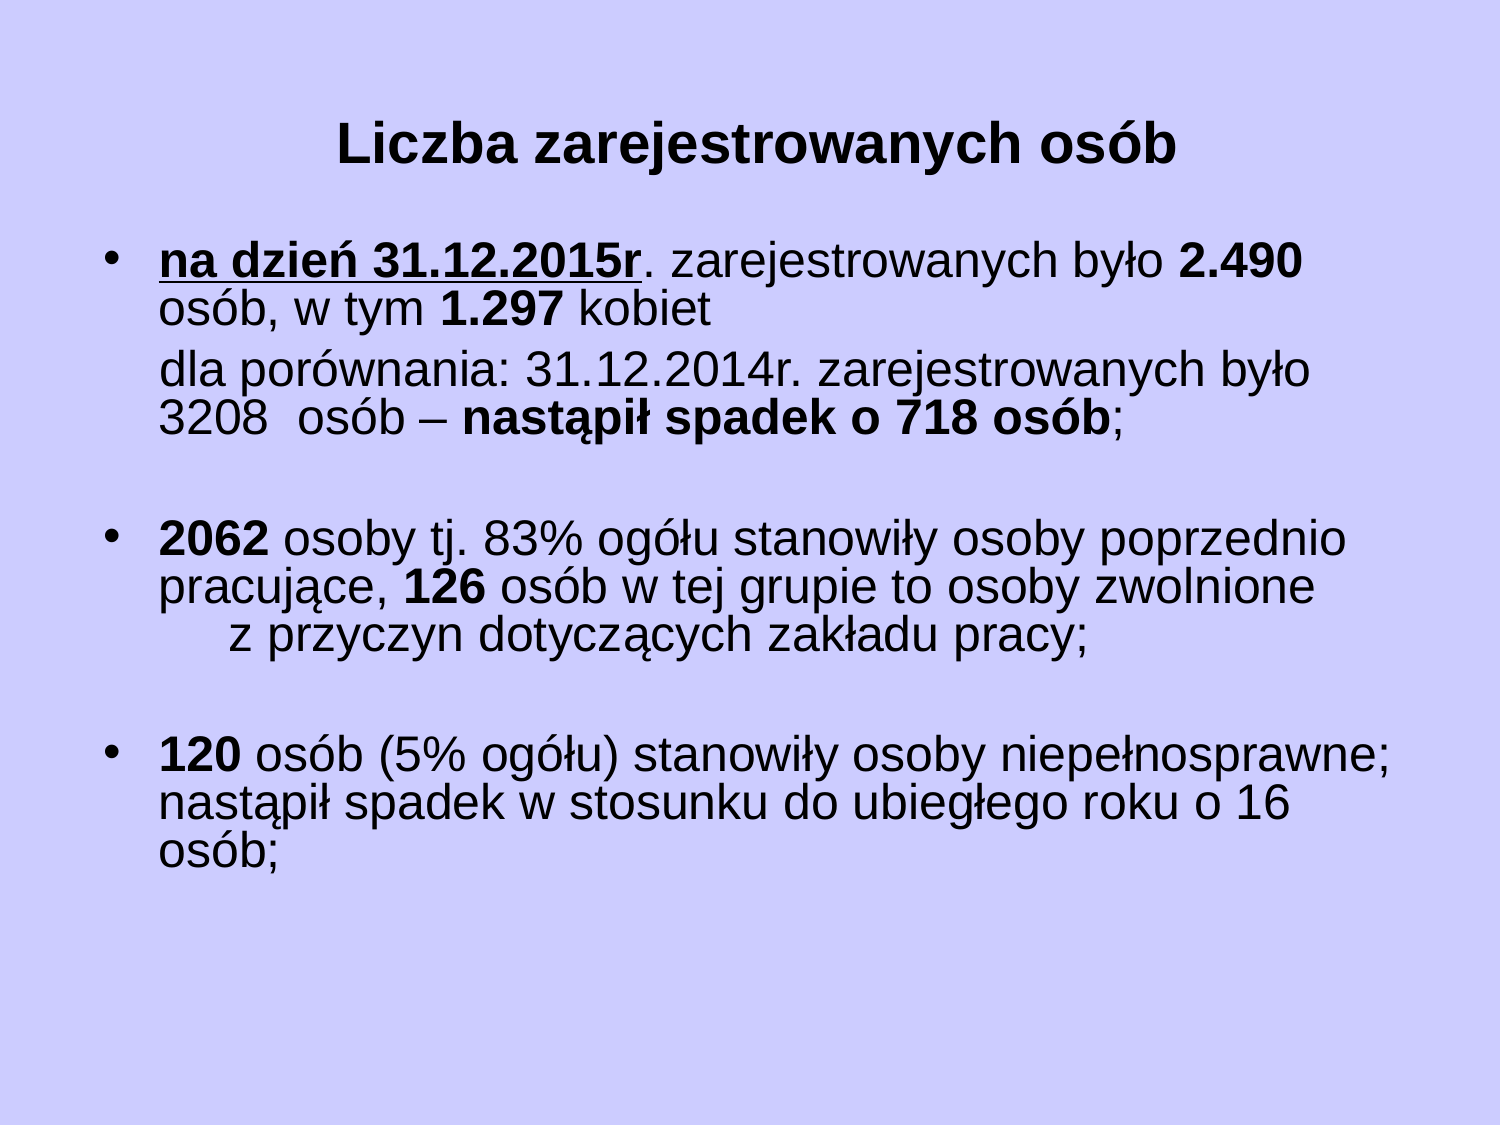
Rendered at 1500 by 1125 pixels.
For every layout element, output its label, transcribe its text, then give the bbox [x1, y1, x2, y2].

title Liczba zarejestrowanych osób [88, 0, 1428, 150]
list na dzień 31.12.2015r. zarejestrowanych było 2.490 osób, w tym 1.297 kobiet dla porównania: 31.12.2014r. zarejestrowanych było 3208 osób – nastąpił spadek o 718 osób; 2062 osoby tj. 83% ogółu stanowiły osoby poprzednio pracujące, 126 osób w tej grupie to osoby zwolnione z przyczyn dotyczących zakładu pracy; 120 osób (5% ogółu) stanowiły osoby niepełnosprawne; nastąpił spadek w stosunku do ubiegłego roku o 16 osób; [88, 231, 1439, 975]
